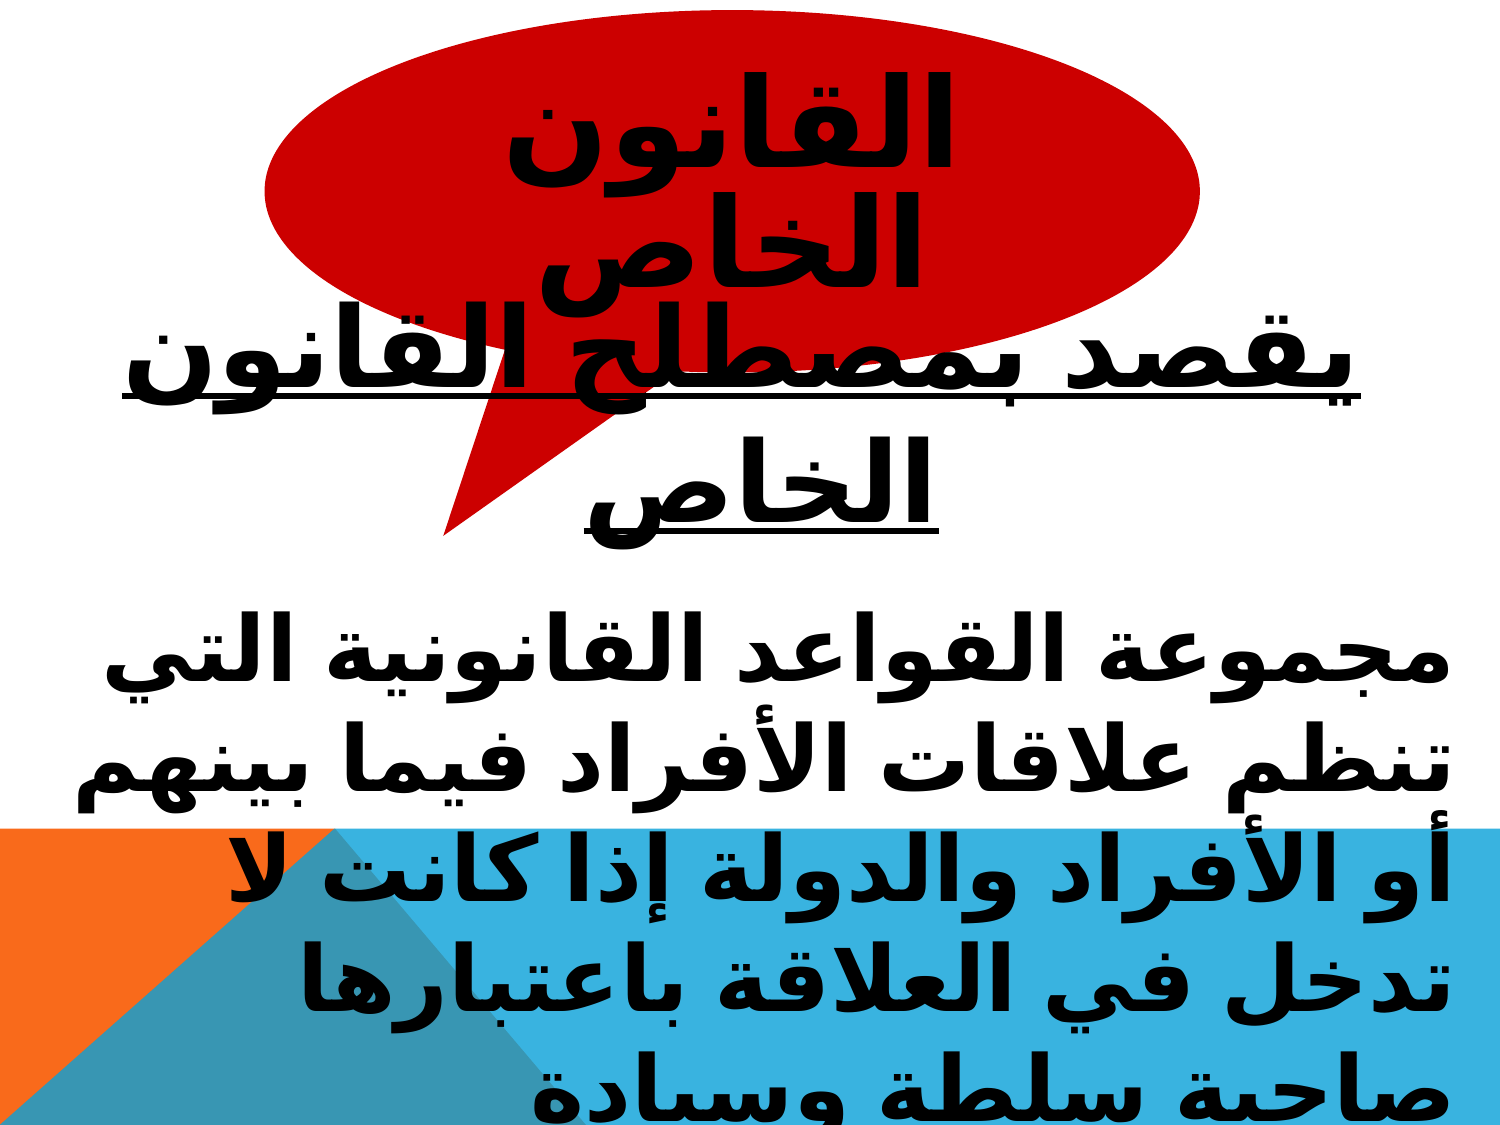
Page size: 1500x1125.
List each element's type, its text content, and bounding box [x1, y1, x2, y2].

text_box القانون الخاص [265, 11, 1199, 267]
text_box يقصد بمصطلح القانون الخاص مجموعة القواعد القانونية التي تنظم علاقات الأفراد فيما بينهم أو الأفراد والدولة إذا كانت لا تدخل في العلاقة باعتبارها صاحبة سلطة وسيادة [29, 267, 1473, 1125]
text_box [387, 212, 1388, 267]
